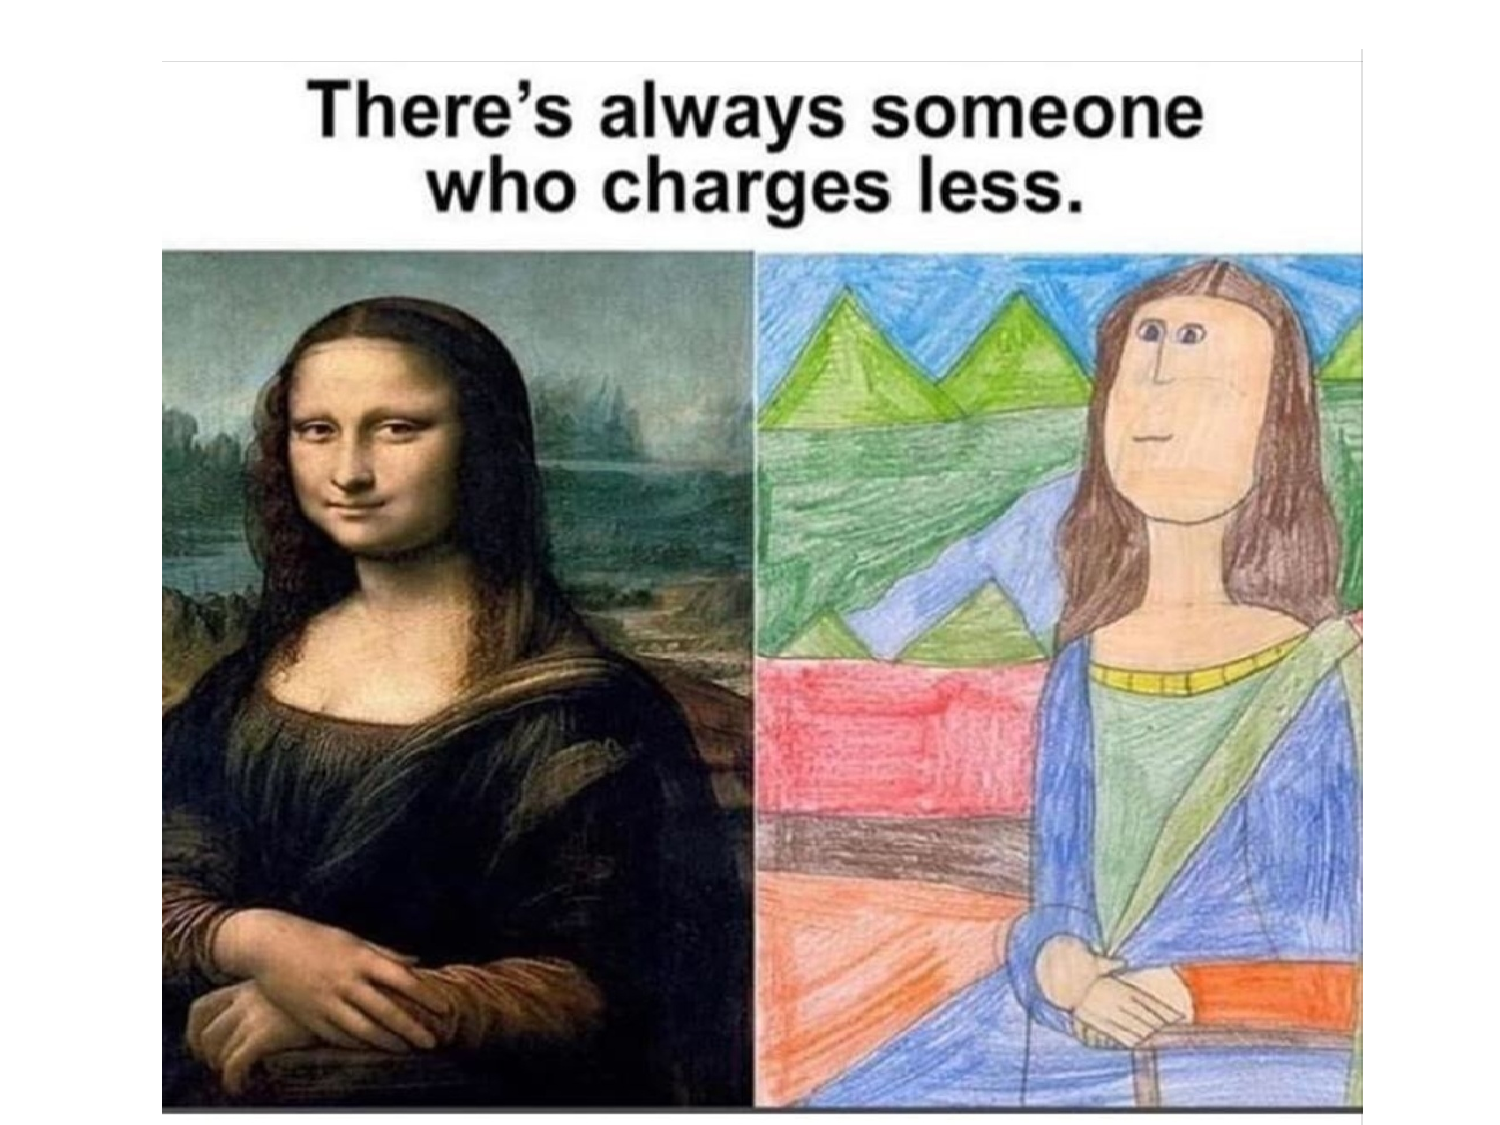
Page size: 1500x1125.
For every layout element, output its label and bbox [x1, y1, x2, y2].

picture [162, 49, 1363, 1125]
